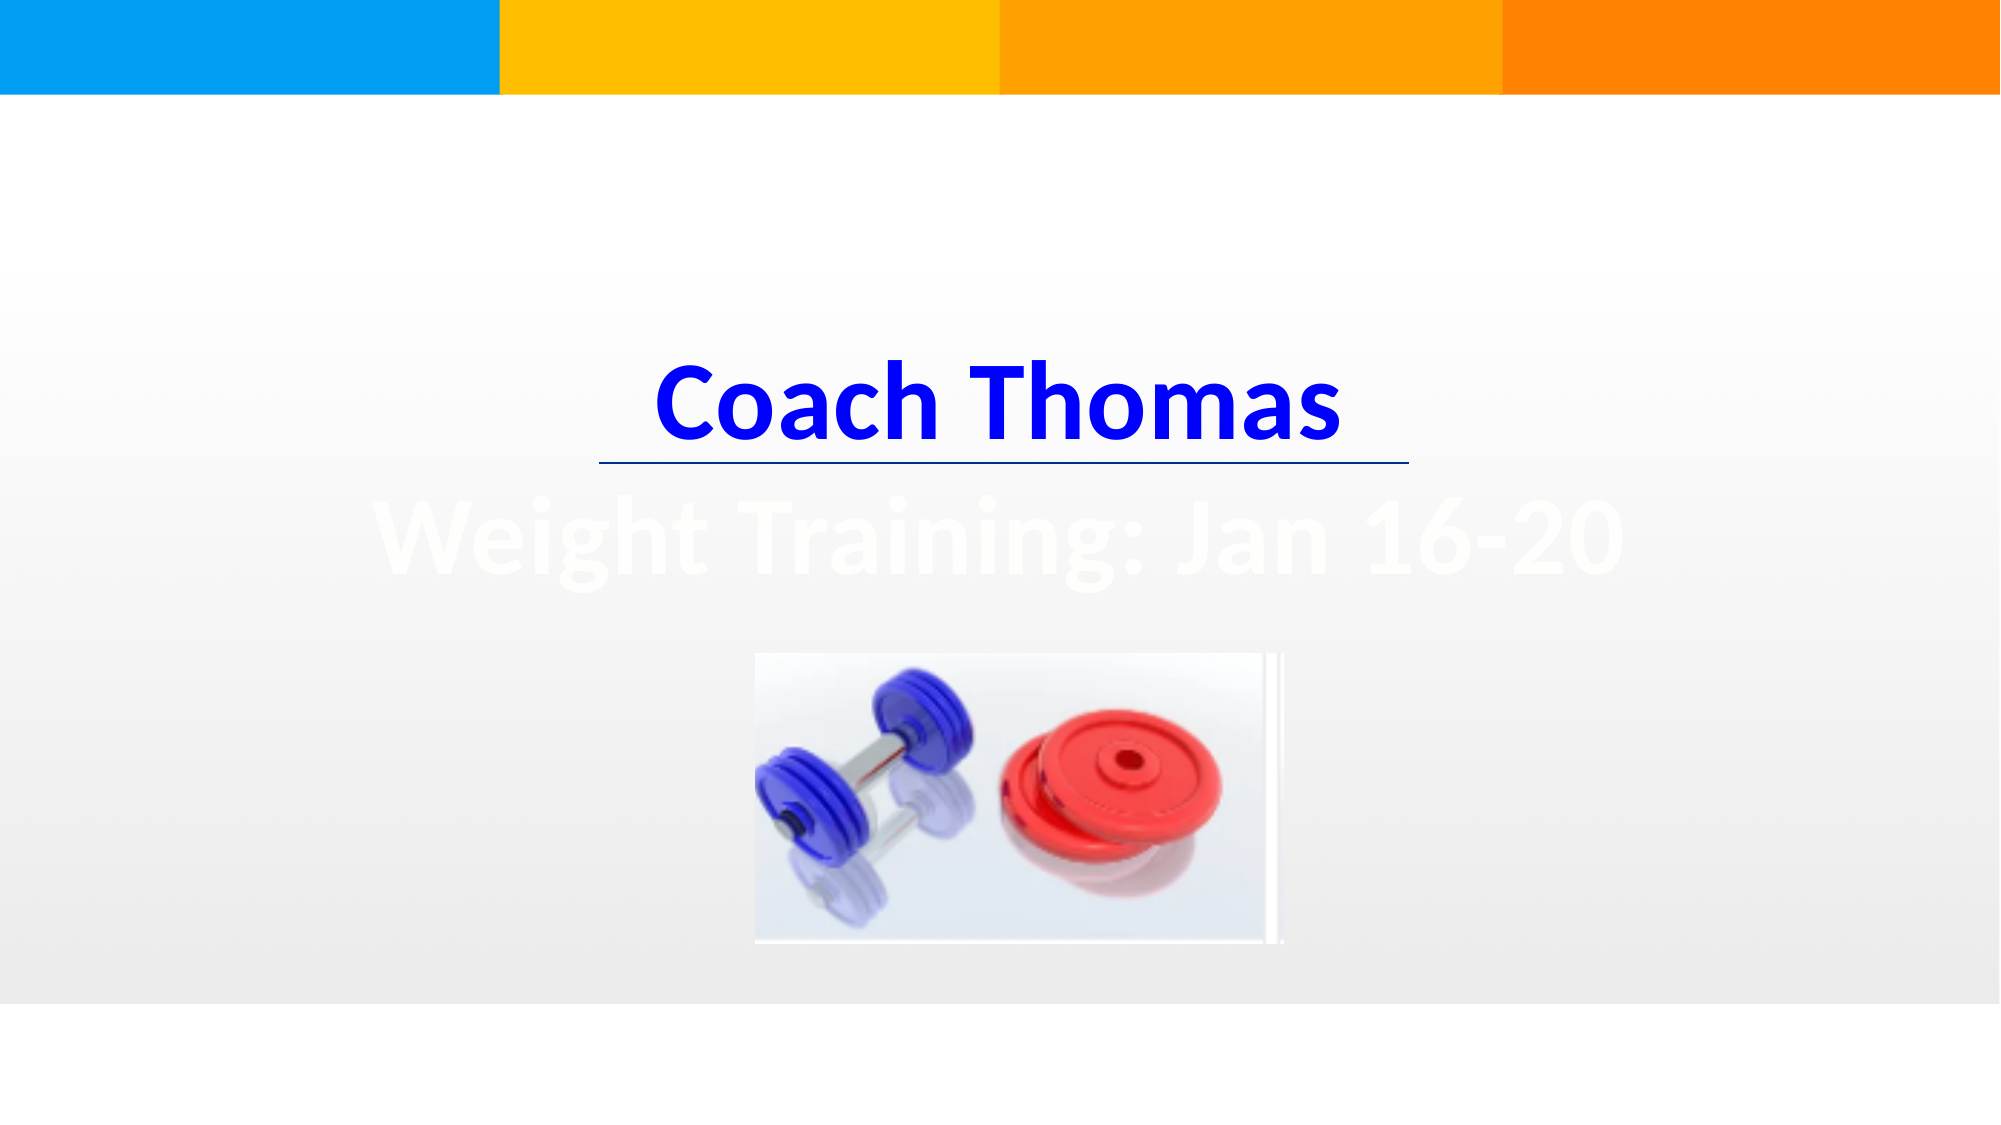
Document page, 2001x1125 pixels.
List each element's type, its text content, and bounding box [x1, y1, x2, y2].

text_box [0, 272, 2000, 1004]
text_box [0, 0, 2000, 95]
picture [754, 653, 1284, 944]
text_box Coach Thomas Weight Training: Jan 16-20 [356, 319, 1643, 605]
